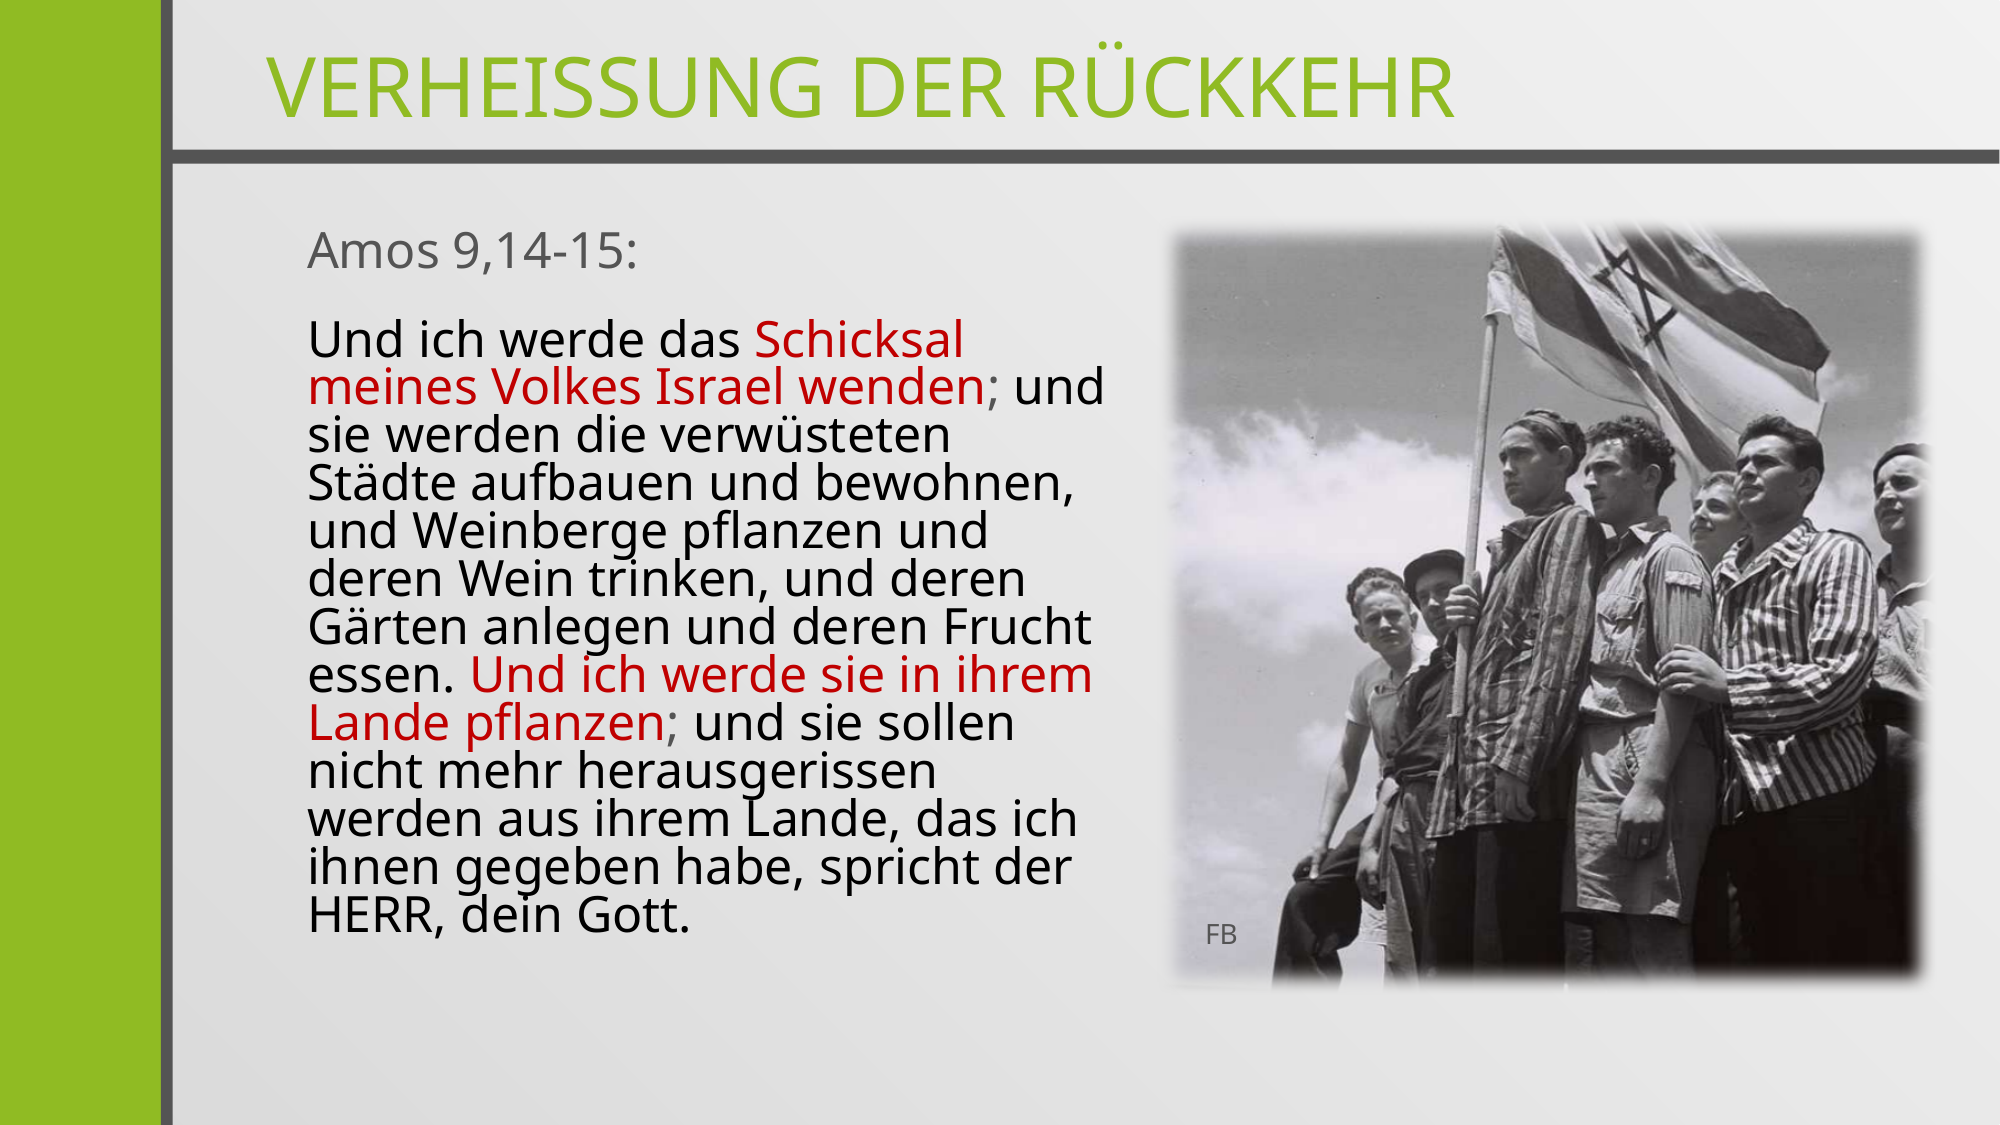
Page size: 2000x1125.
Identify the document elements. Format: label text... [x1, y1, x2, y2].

list Amos 9,14-15: Und ich werde das Schicksal meines Volkes Israel wenden; und sie werden die verwüsteten Städte aufbauen und bewohnen, und Weinberge pflanzen und deren Wein trinken, und deren Gärten anlegen und deren Frucht essen. Und ich werde sie in ihrem Lande pflanzen; und sie sollen nicht mehr herausgerissen werden aus ihrem Lande, das ich ihnen gegeben habe, spricht der HERR, dein Gott. [247, 209, 1129, 1095]
text_box [160, 0, 173, 1125]
text_box [0, 0, 160, 1125]
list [1156, 215, 1937, 996]
text_box [173, 149, 2000, 164]
title Verheissung der rückkehr [251, 0, 1929, 144]
